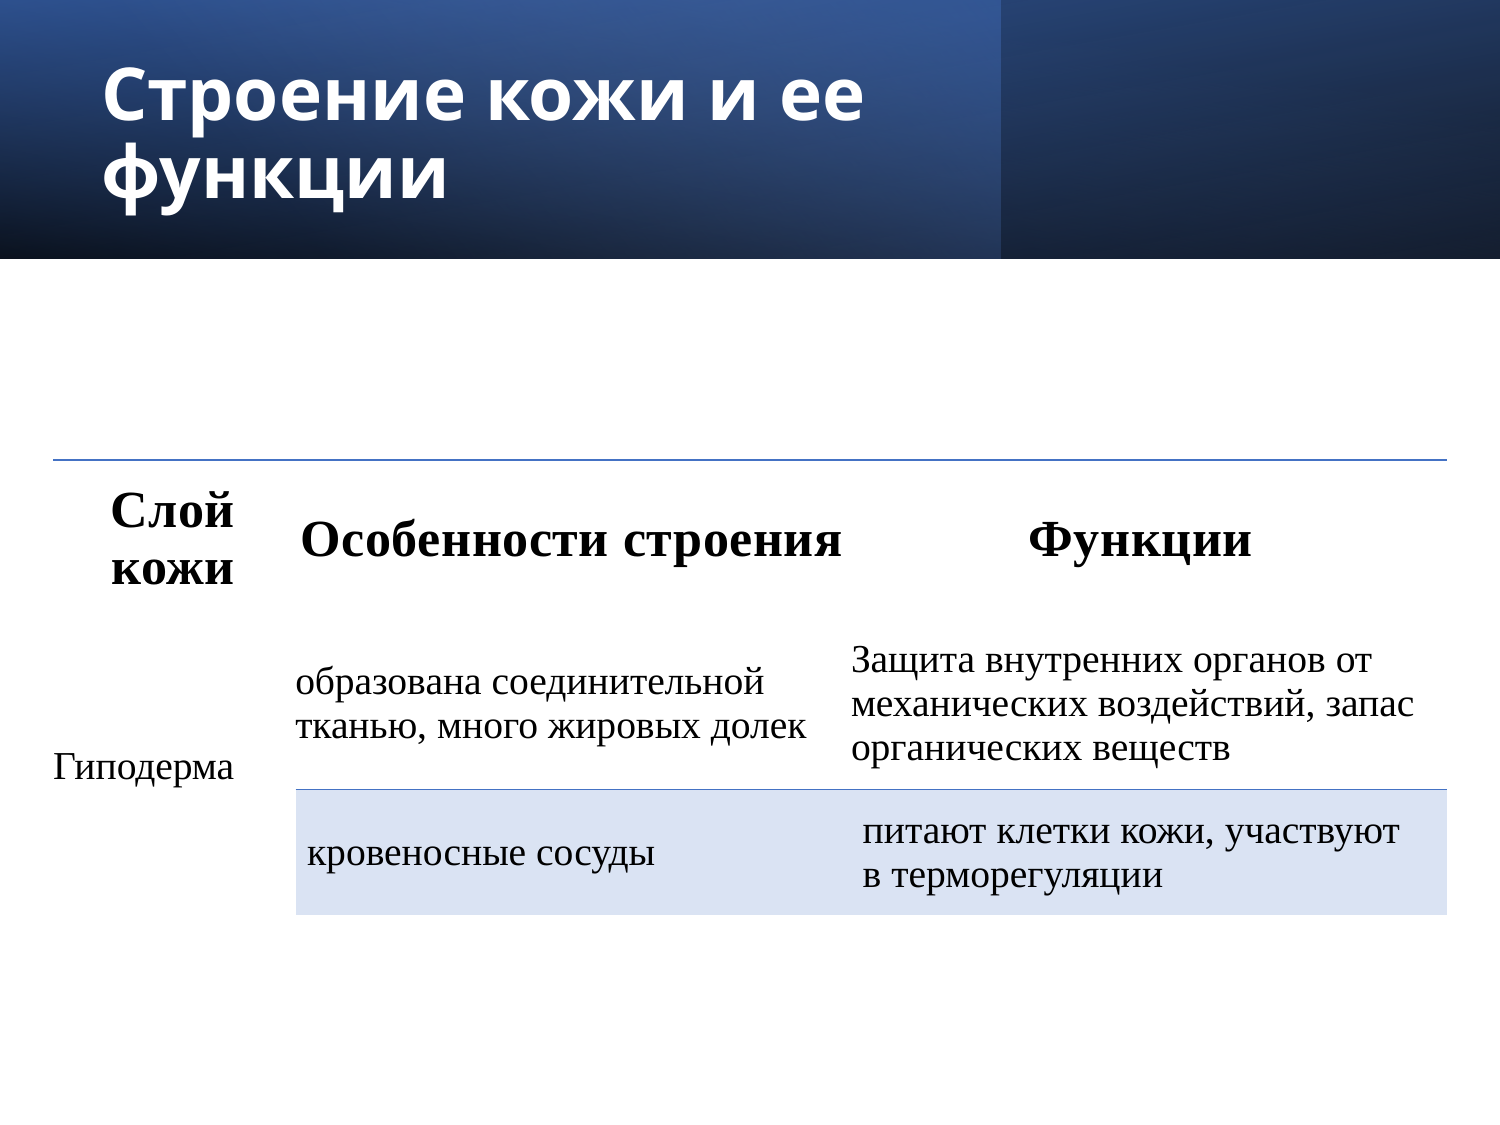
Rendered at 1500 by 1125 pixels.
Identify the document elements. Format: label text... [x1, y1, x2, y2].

table_header Особенности строения [296, 461, 851, 617]
table_cell образована соединительной тканью, много жировых долек [296, 617, 851, 789]
table_header Слой кожи [53, 461, 296, 617]
text_box [0, 260, 1500, 1125]
table_cell Защита внутренних органов от механических воздействий, запас органических веществ [851, 617, 1447, 789]
text_box Строение кожи и ее функции [86, 40, 956, 231]
table_cell кровеносные сосуды [296, 790, 851, 915]
table_cell питают клетки кожи, участвуют в терморегуляции [851, 790, 1447, 915]
table_cell Гиподерма [53, 617, 296, 915]
table_header Функции [851, 461, 1447, 617]
text_box [0, 0, 1500, 259]
